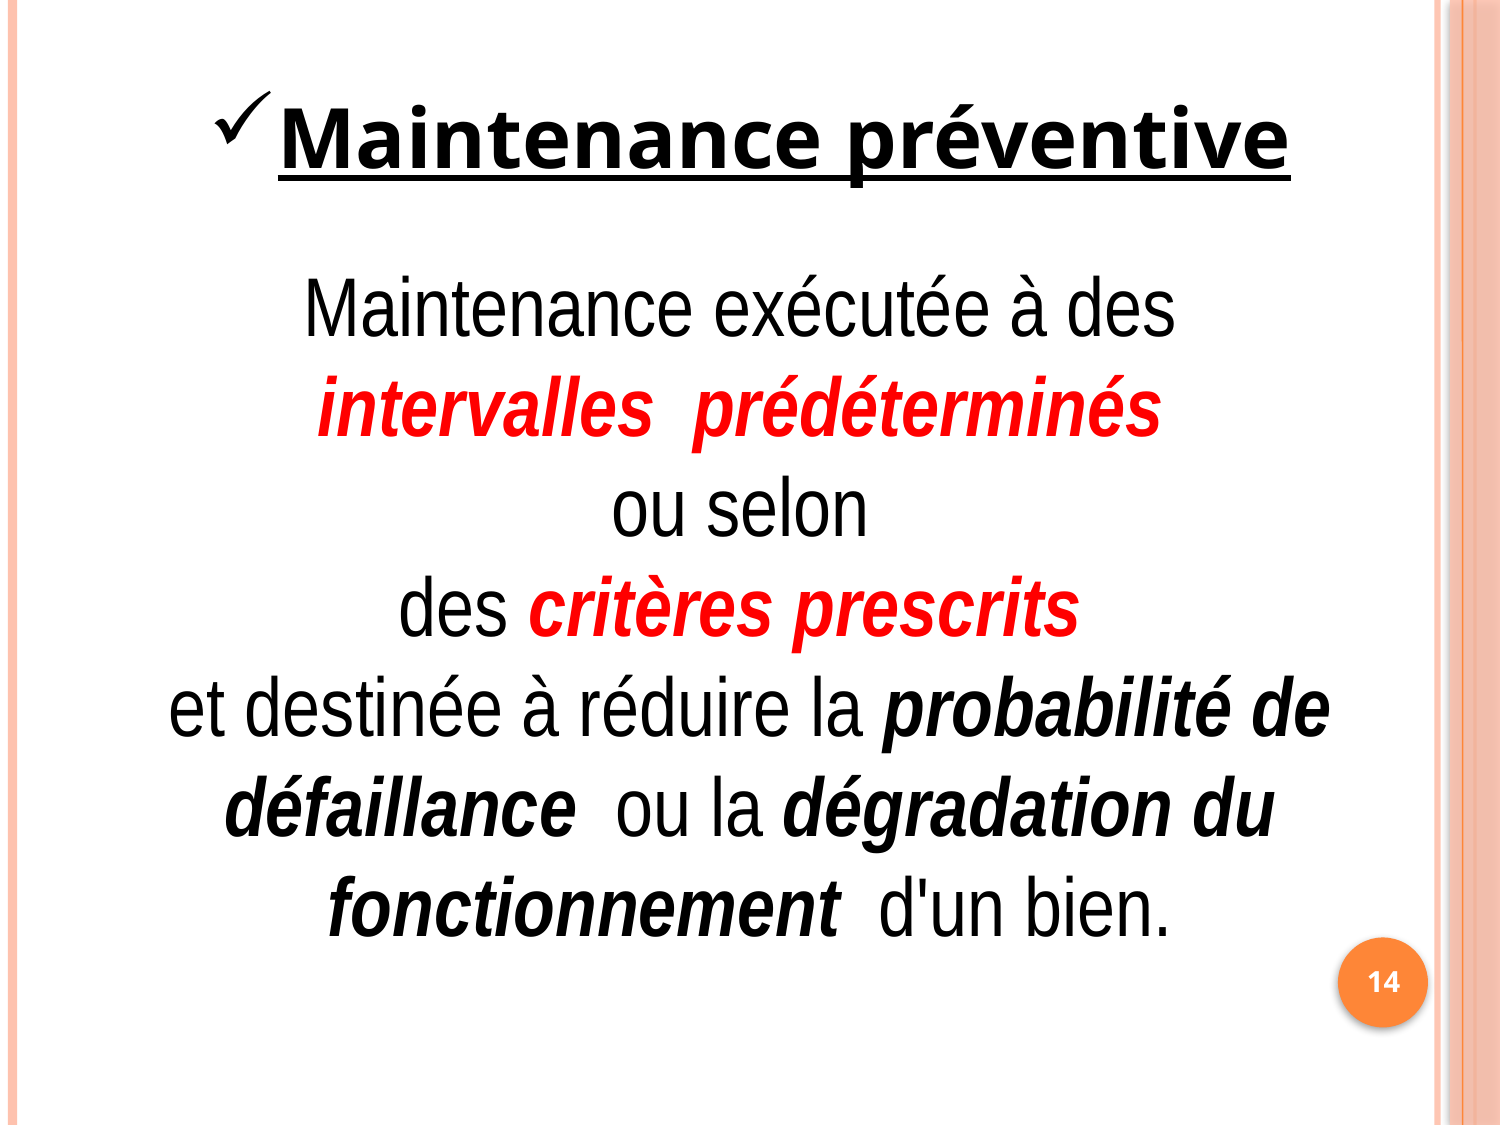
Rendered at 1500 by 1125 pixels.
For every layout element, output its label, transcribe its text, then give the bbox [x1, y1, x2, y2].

text_box Maintenance préventive [53, 78, 1447, 193]
slide_number 14 [1333, 961, 1434, 1027]
text_box Maintenance exécutée à des intervalles prédéterminés ou selon des critères prescrits et destinée à réduire la probabilité de défaillance ou la dégradation du fonctionnement d'un bien. [41, 246, 1460, 961]
